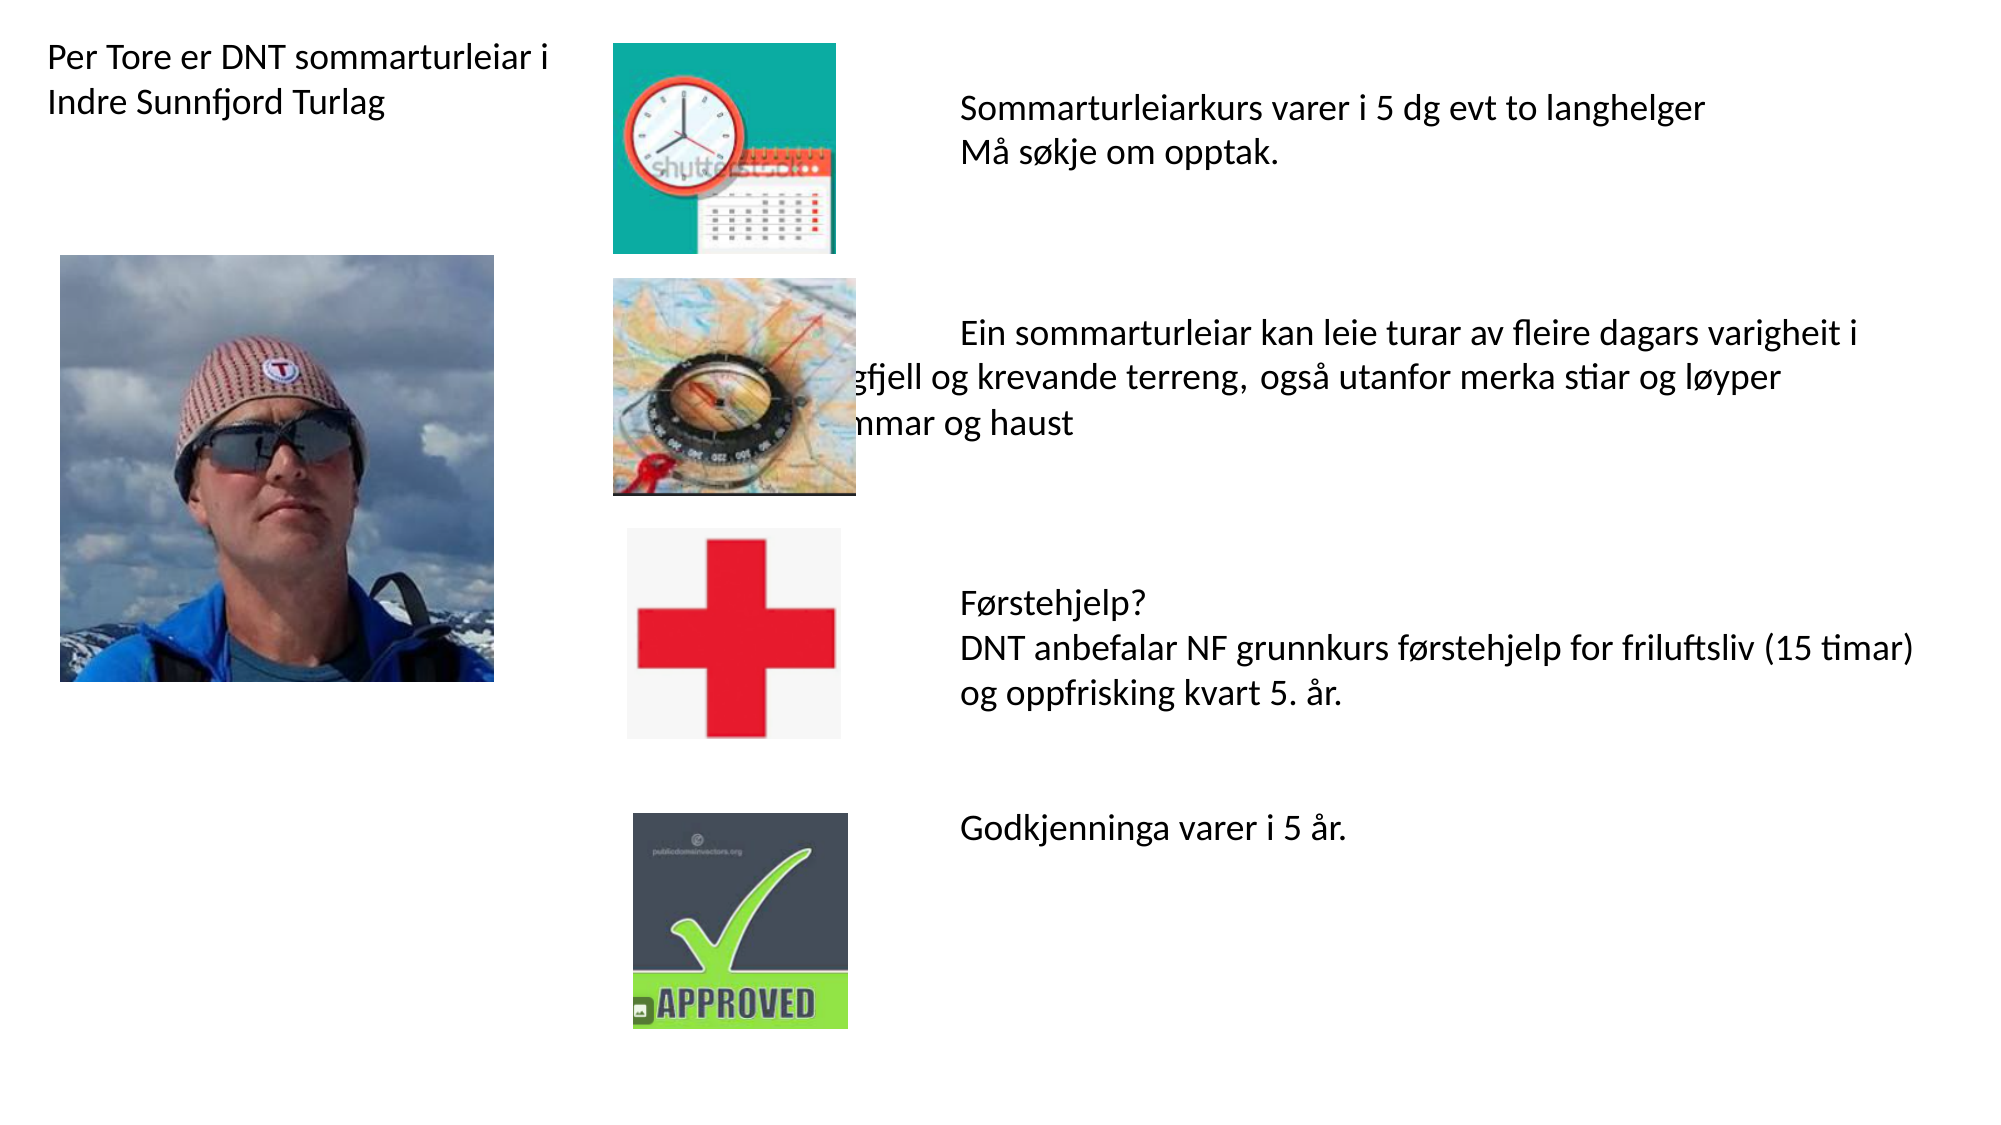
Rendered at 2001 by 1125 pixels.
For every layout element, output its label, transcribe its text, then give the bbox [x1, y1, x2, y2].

text_box Sommarturleiarkurs varer i 5 dg evt to langhelger Må søkje om opptak. Ein sommarturleiar kan leie turar av fleire dagars varigheit i høgfjell og krevande terreng, også utanfor merka stiar og løyper sommar og haust Førstehjelp? DNT anbefalar NF grunnkurs førstehjelp for friluftsliv (15 timar) og oppfrisking kvart 5. år. Godkjenninga varer i 5 år. [645, 75, 1960, 1125]
picture [613, 43, 836, 254]
picture [633, 813, 848, 1029]
picture [613, 278, 856, 496]
picture [627, 528, 841, 739]
picture [59, 255, 494, 682]
text_box Per Tore er DNT sommarturleiar i Indre Sunnfjord Turlag [32, 25, 1033, 175]
